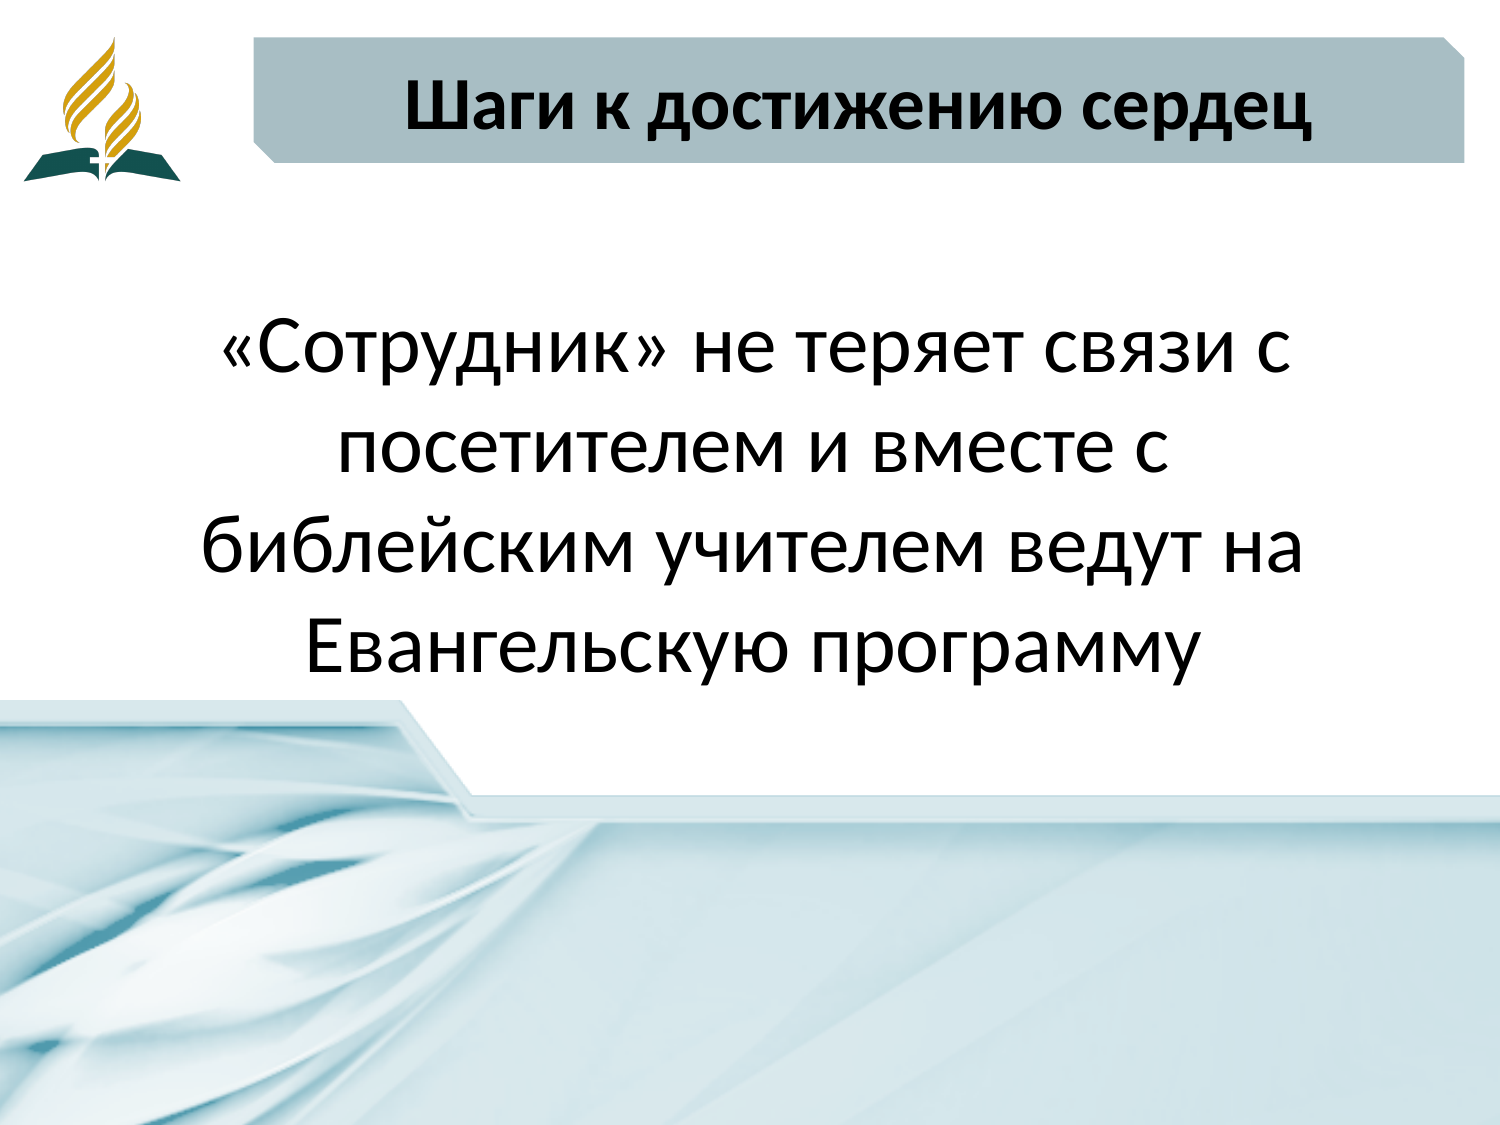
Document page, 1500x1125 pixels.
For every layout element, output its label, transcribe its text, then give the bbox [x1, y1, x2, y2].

picture [20, 36, 185, 186]
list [0, 699, 1500, 1125]
text_box Шаги к достижению сердец [251, 35, 1467, 166]
text_box «Сотрудник» не теряет связи с посетителем и вместе с библейским учителем ведут на Евангельскую программу [104, 281, 1404, 697]
